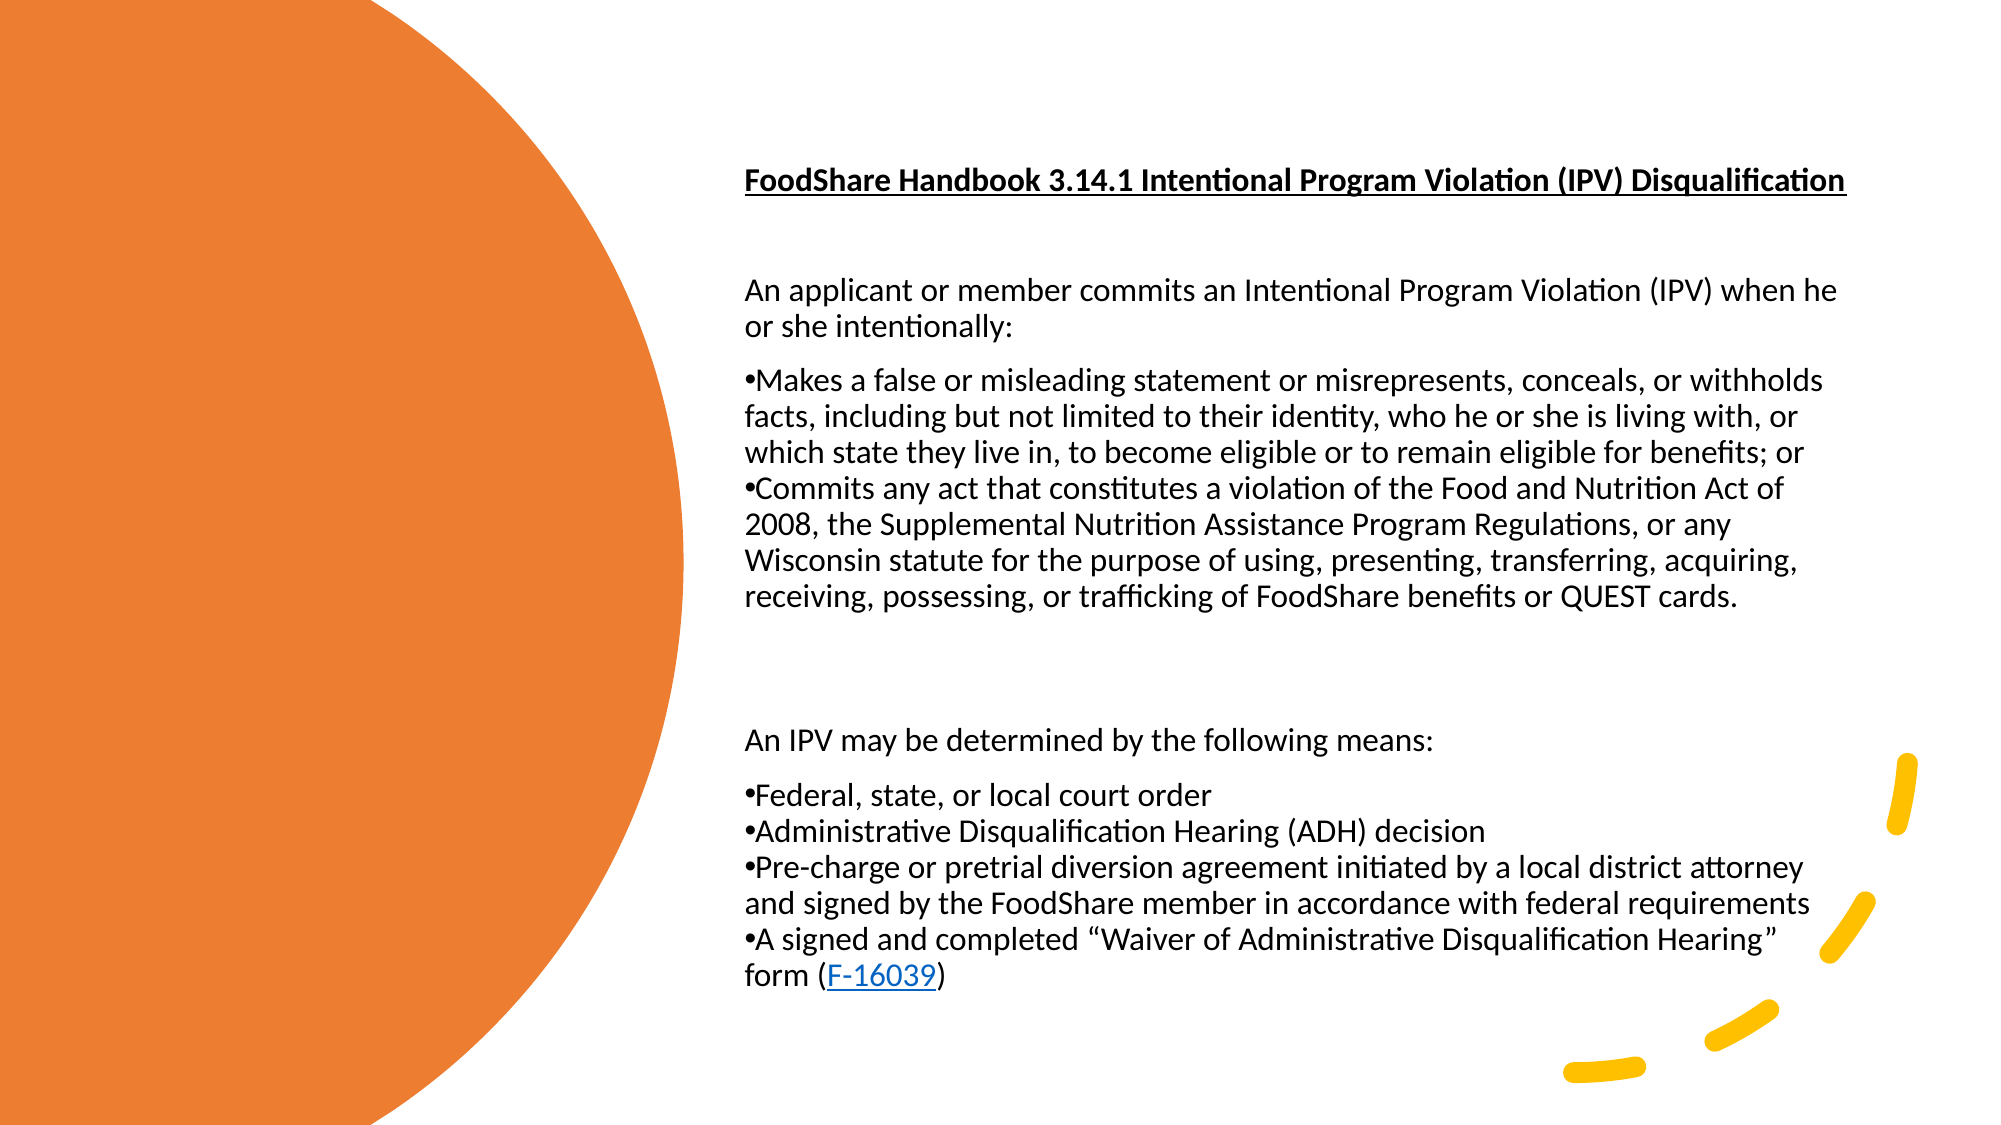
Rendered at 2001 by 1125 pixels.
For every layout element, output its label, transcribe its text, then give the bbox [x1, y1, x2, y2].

text_box [374, 0, 2000, 1125]
text_box [1863, 737, 1909, 907]
text_box [0, 0, 685, 1125]
text_box FoodShare Handbook 3.14.1 Intentional Program Violation (IPV) Disqualification An applicant or member commits an Intentional Program Violation (IPV) when he or she intentionally: Makes a false or misleading statement or misrepresents, conceals, or withholds facts, including but not limited to their identity, who he or she is living with, or which state they live in, to become eligible or to remain eligible for benefits; or Commits any act that constitutes a violation of the Food and Nutrition Act of 2008, the Supplemental Nutrition Assistance Program Regulations, or any Wisconsin statute for the purpose of using, presenting, transferring, acquiring, receiving, possessing, or trafficking of FoodShare benefits or QUEST cards. An IPV may be determined by the following means: Federal, state, or local court order Administrative Disqualification Hearing (ADH) decision Pre-charge or pretrial diversion agreement initiated by a local district attorney and signed by the FoodShare member in accordance with federal requirements A signed and completed “Waiver of Administrative Disqualification Hearing” form (F-16039) [729, 96, 1863, 1014]
text_box [1573, 1014, 1764, 1042]
slide_number 3 [1412, 1042, 1863, 1103]
